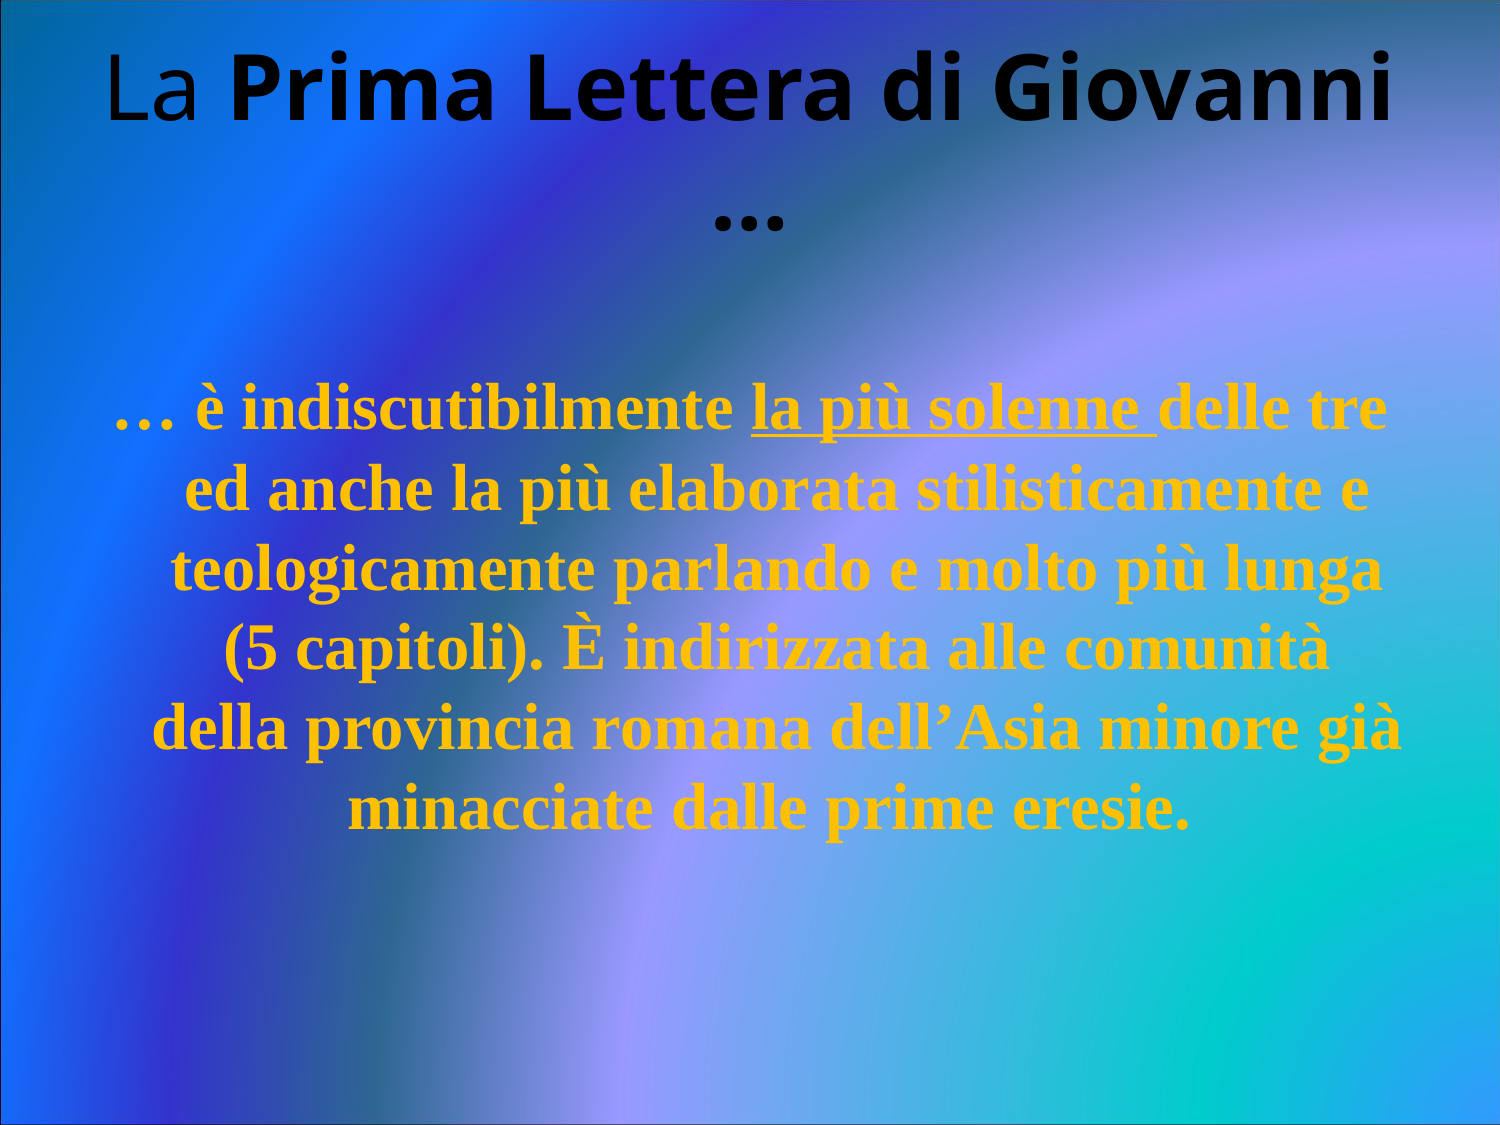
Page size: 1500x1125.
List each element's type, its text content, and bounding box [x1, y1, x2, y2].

title La Prima Lettera di Giovanni … [75, 45, 1425, 233]
list … è indiscutibilmente la più solenne delle tre ed anche la più elaborata stilisticamente e teologicamente parlando e molto più lunga (5 capitoli). È indirizzata alle comunità della provincia romana dell’Asia minore già minacciate dalle prime eresie. [75, 262, 1425, 1005]
picture [0, 0, 1500, 1125]
